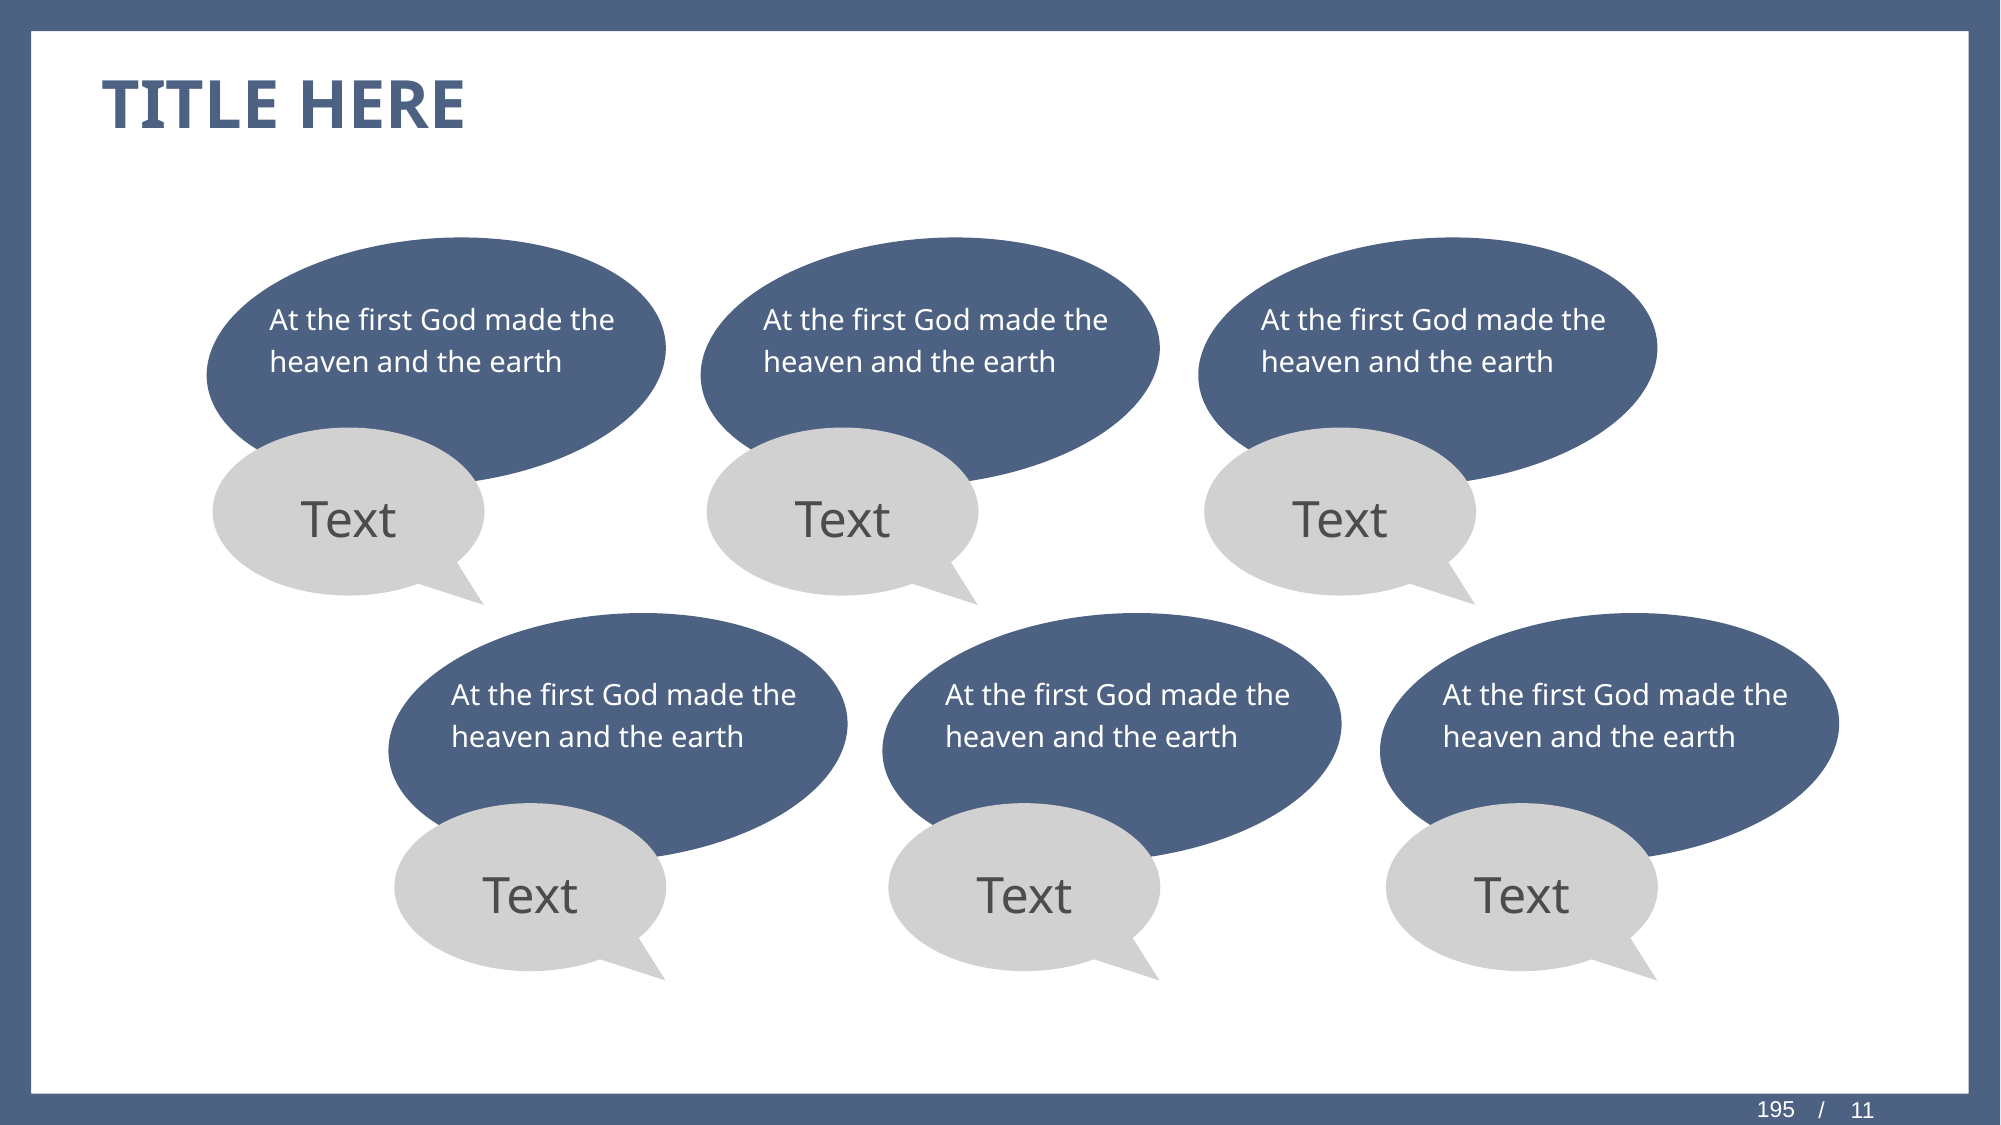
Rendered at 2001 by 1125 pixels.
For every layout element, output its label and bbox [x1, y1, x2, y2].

footer [1803, 1095, 2000, 1123]
text_box [1196, 235, 1660, 607]
text_box [698, 235, 1162, 607]
text_box [204, 235, 668, 607]
text_box [386, 610, 850, 983]
text_box [880, 610, 1344, 983]
title [86, 42, 1914, 161]
text_box [1377, 610, 1842, 983]
slide_number [1422, 1098, 1810, 1125]
